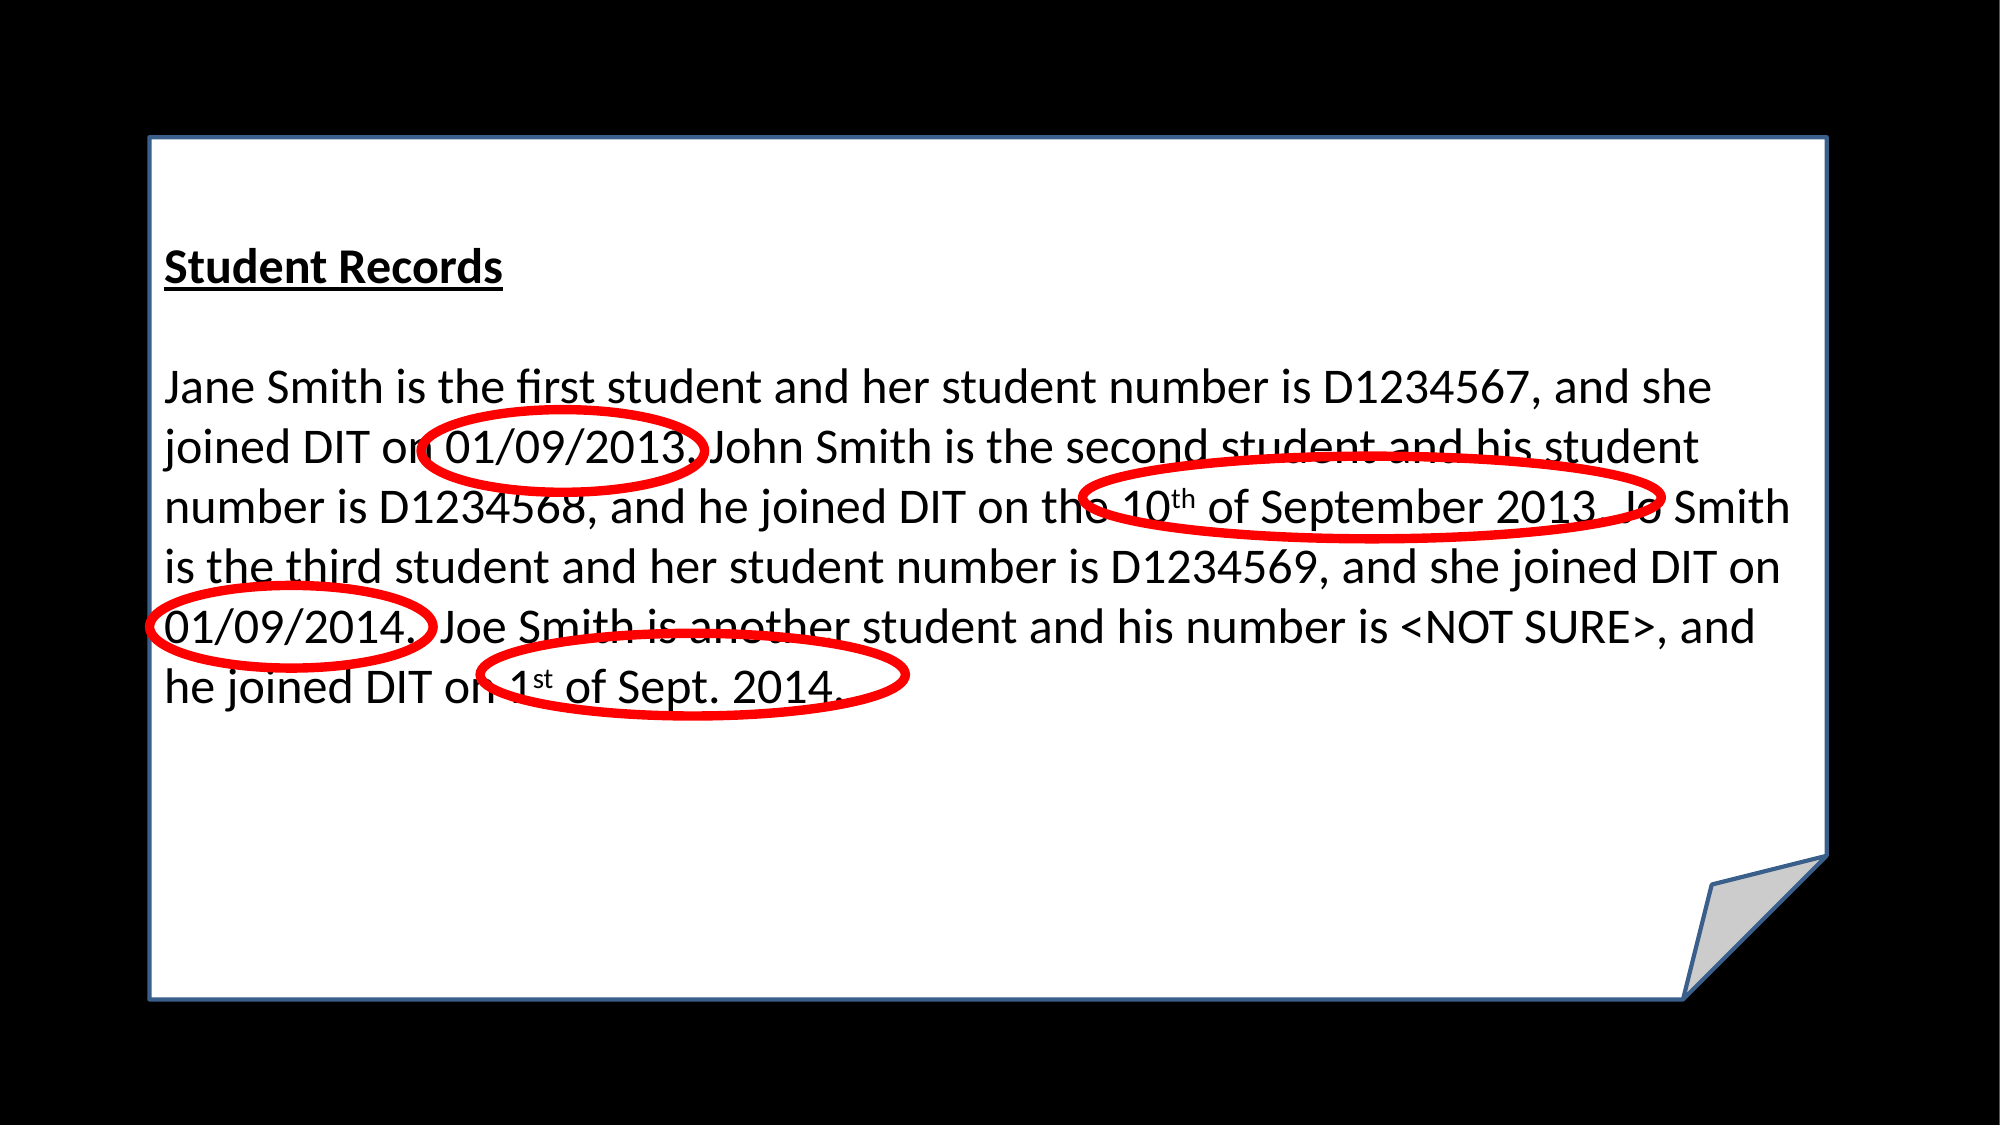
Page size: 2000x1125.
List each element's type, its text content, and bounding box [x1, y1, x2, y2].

text_box [418, 407, 707, 495]
text_box Student Records Jane Smith is the first student and her student number is D1234567, and she joined DIT on 01/09/2013. John Smith is the second student and his student number is D1234568, and he joined DIT on the 10th of September 2013. Jo Smith is the third student and her student number is D1234569, and she joined DIT on 01/09/2014. Joe Smith is another student and his number is <NOT SURE>, and he joined DIT on 1st of Sept. 2014. [147, 135, 1829, 1002]
text_box [478, 631, 908, 719]
text_box [1080, 454, 1664, 541]
text_box [147, 583, 436, 671]
